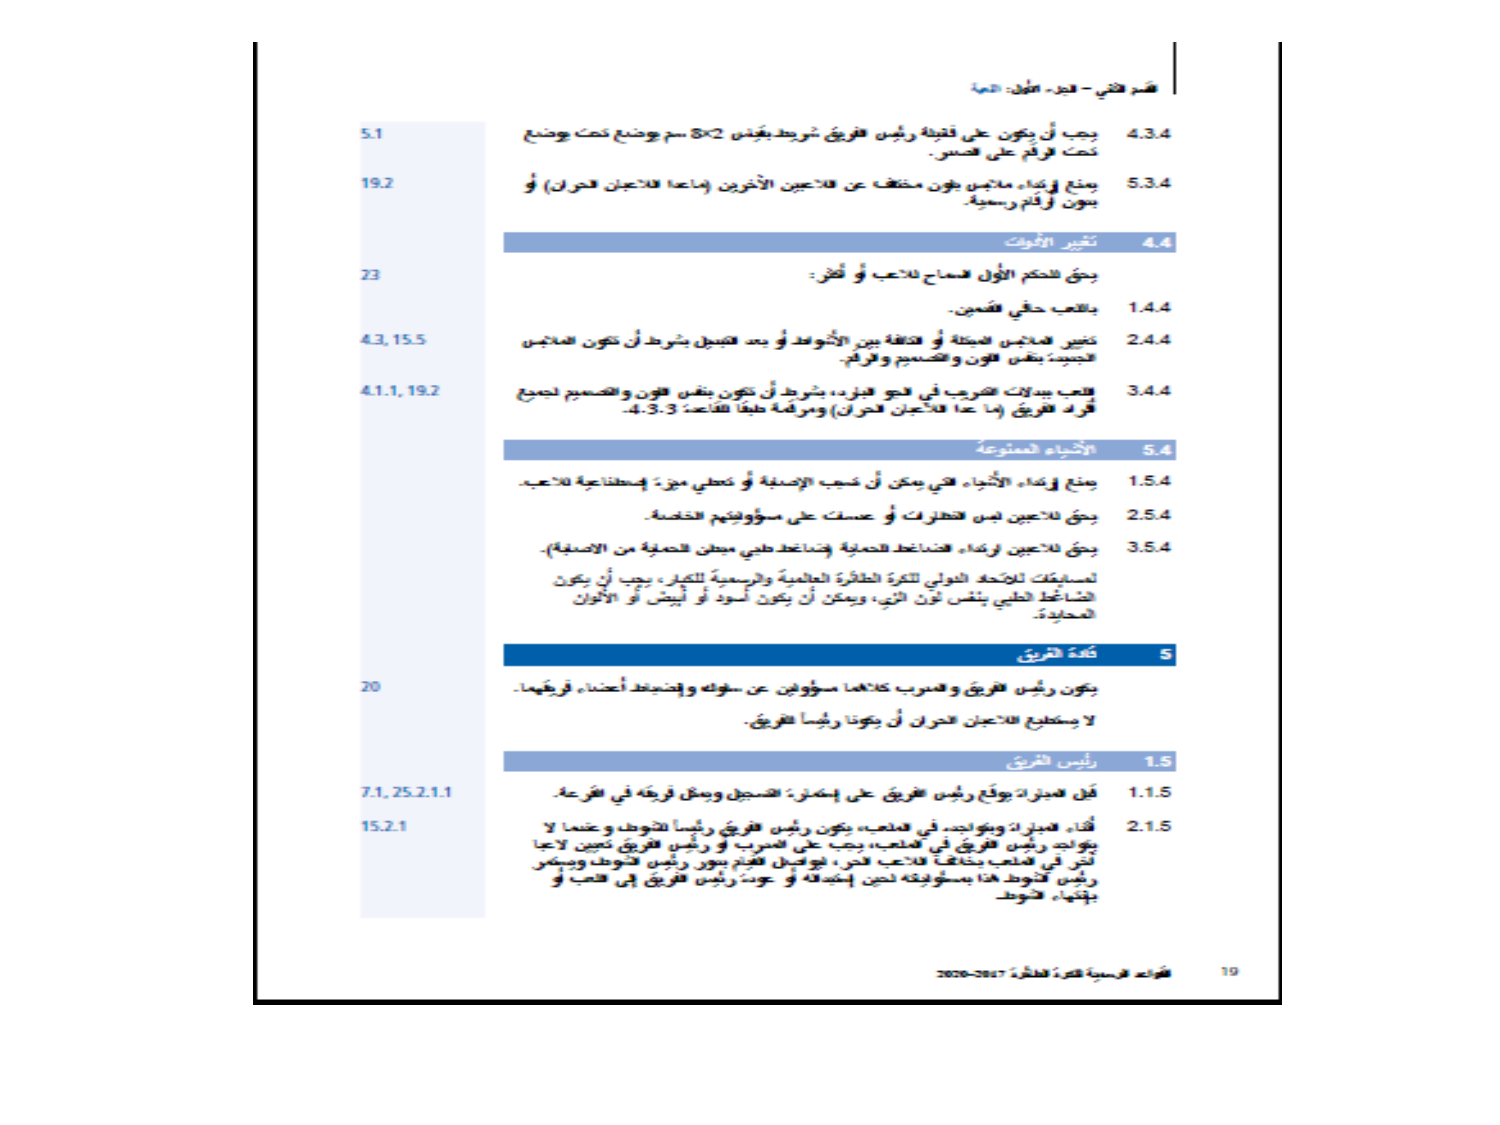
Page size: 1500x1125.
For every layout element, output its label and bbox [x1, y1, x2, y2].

picture [253, 42, 1282, 1005]
